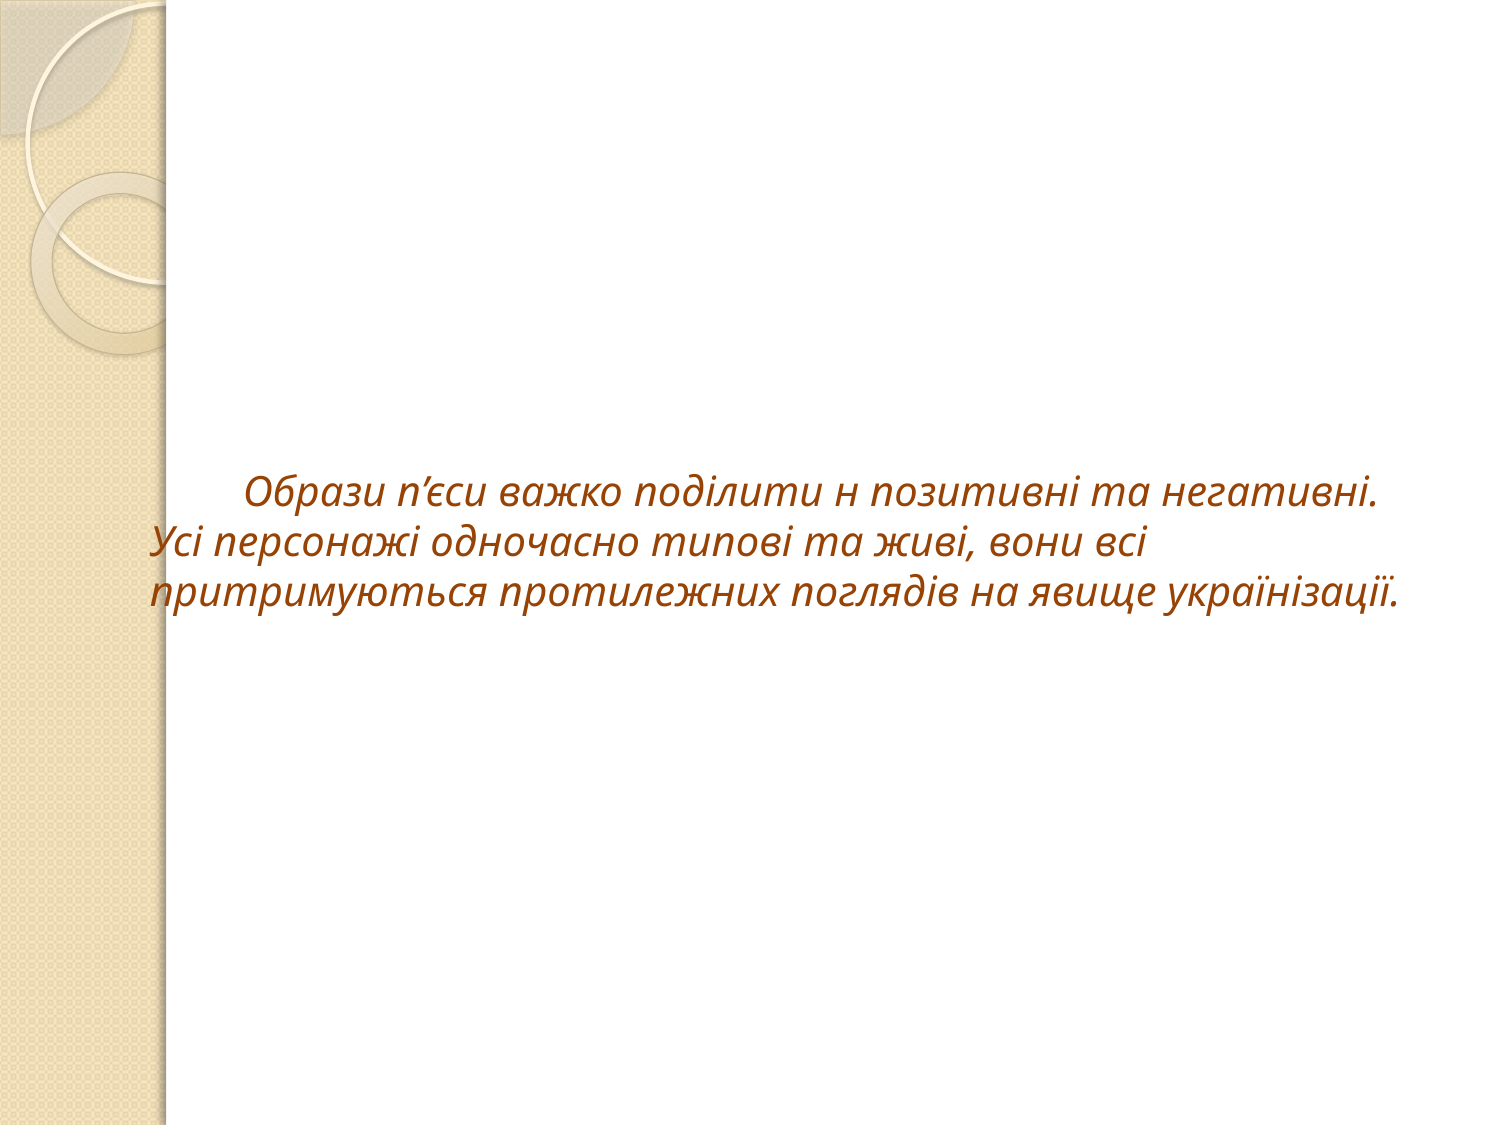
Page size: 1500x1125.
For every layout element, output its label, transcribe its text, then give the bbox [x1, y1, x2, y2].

list Образи п’єси важко поділити н позитивні та негативні. Усі персонажі одночасно типові та живі, вони всі притримуються протилежних поглядів на явище українізації. [75, 82, 1425, 1005]
